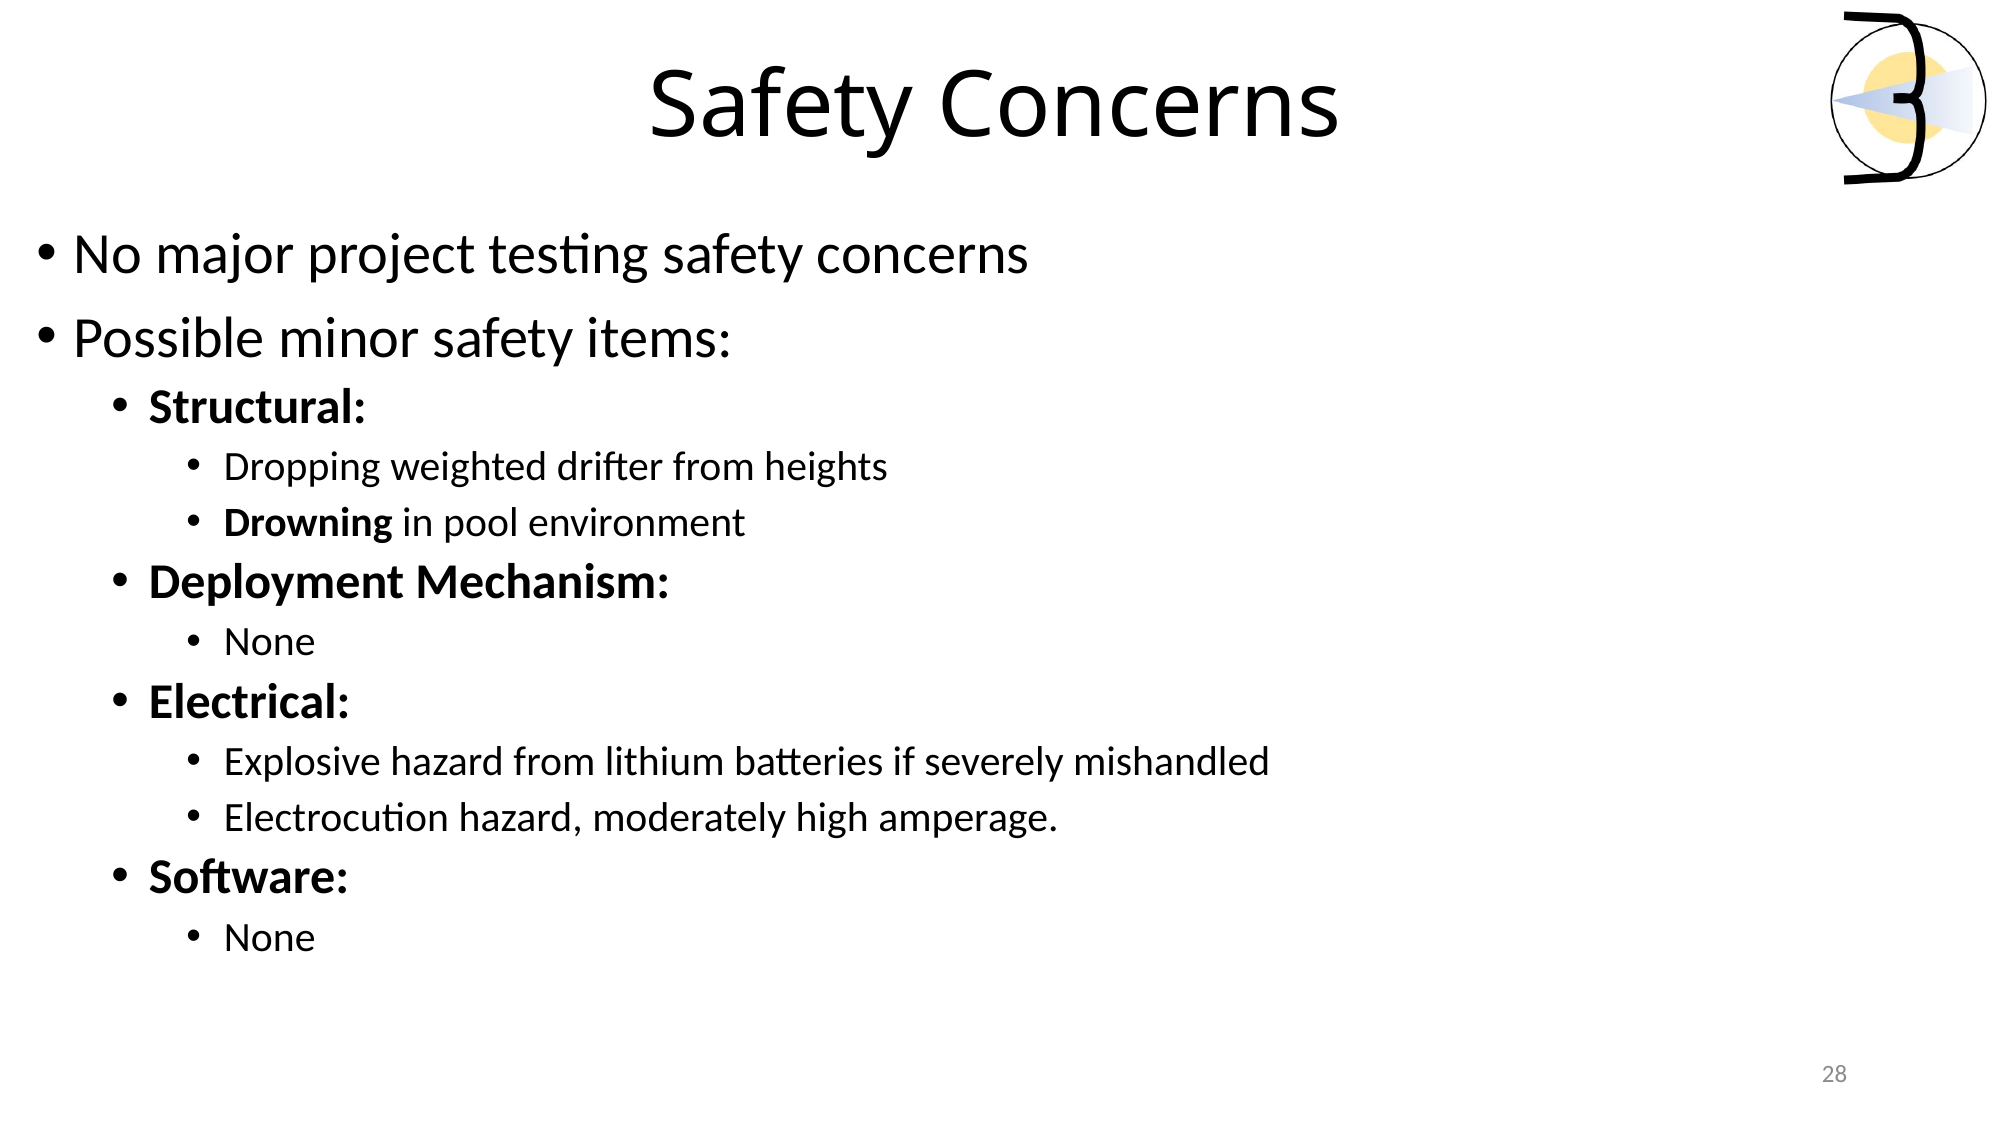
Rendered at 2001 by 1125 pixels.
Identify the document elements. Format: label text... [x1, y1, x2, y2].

picture [1858, 1, 1993, 203]
slide_number 28 [1412, 1042, 1863, 1103]
list No major project testing safety concerns Possible minor safety items: Structural: Dropping weighted drifter from heights Drowning in pool environment Deployment Mechanism: None Electrical: Explosive hazard from lithium batteries if severely mishandled Electrocution hazard, moderately high amperage. Software: None [21, 215, 1859, 1069]
text_box Safety Concerns [133, 0, 1858, 216]
